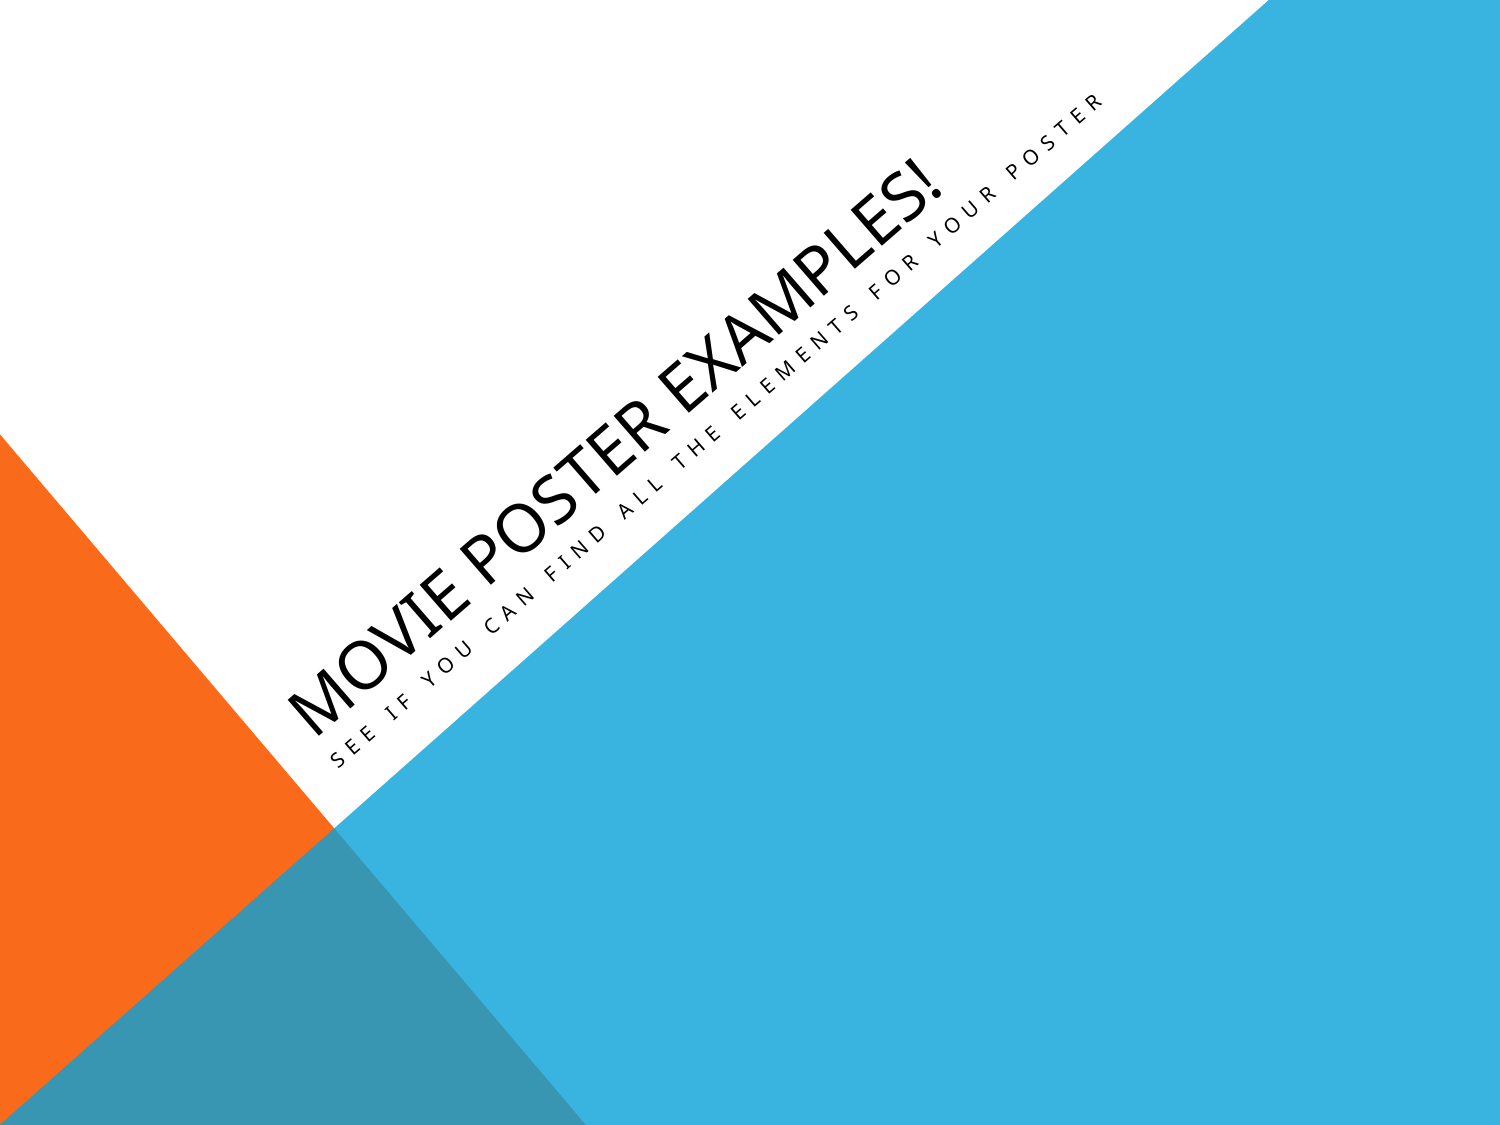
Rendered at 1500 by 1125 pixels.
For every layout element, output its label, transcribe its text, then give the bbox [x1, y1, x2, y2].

subtitle See if you can find all the elements for your poster [312, 61, 1154, 804]
title Movie Poster Examples! [182, 4, 1012, 761]
